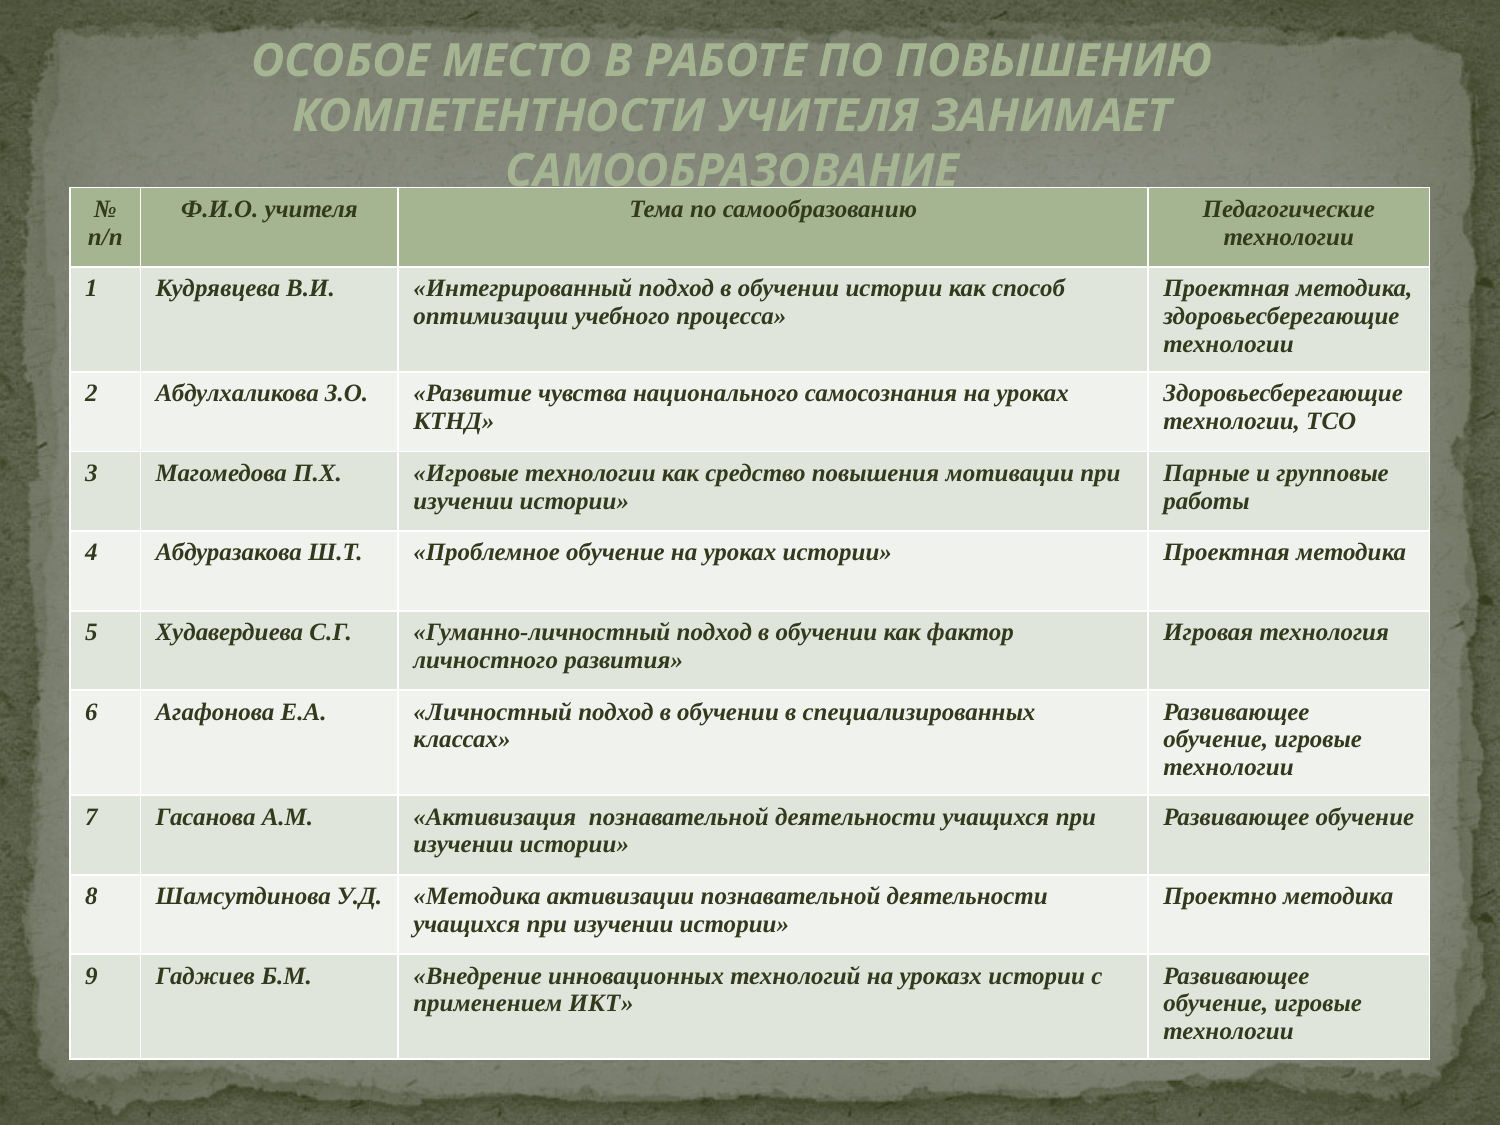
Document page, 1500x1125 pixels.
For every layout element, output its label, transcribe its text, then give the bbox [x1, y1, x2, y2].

text_box Особое место в работе по повышению компетентности учителя занимает самообразование [105, 23, 1360, 187]
table_header Тема по самообразованию [399, 188, 1147, 266]
table_cell «Развитие чувства национального самосознания на уроках КТНД» [399, 373, 1147, 451]
table_cell 3 [71, 452, 140, 530]
table_cell «Методика активизации познавательной деятельности учащихся при изучении истории» [399, 876, 1147, 953]
table_cell «Внедрение инновационных технологий на уроказх истории с применением ИКТ» [399, 955, 1147, 1058]
table_cell Проектно методика [1149, 876, 1429, 953]
table_header № п/п [71, 188, 140, 266]
table_cell «Игровые технологии как средство повышения мотивации при изучении истории» [399, 452, 1147, 530]
table_cell Худавердиева С.Г. [141, 612, 397, 689]
table_cell 2 [71, 373, 140, 451]
table_cell Шамсутдинова У.Д. [141, 876, 397, 953]
table_cell Гасанова А.М. [141, 796, 397, 874]
table_cell 9 [71, 955, 140, 1058]
table_cell 6 [71, 691, 140, 794]
table_cell «Личностный подход в обучении в специализированных классах» [399, 691, 1147, 794]
table_cell Гаджиев Б.М. [141, 955, 397, 1058]
table_cell Развивающее обучение [1149, 796, 1429, 874]
table_cell «Проблемное обучение на уроках истории» [399, 532, 1147, 610]
table_cell 4 [71, 532, 140, 610]
table_cell 5 [71, 612, 140, 689]
table_cell Здоровьесберегающие технологии, ТСО [1149, 373, 1429, 451]
table_cell Парные и групповые работы [1149, 452, 1429, 530]
table_cell 1 [71, 268, 140, 371]
table_cell Кудрявцева В.И. [141, 268, 397, 371]
table_cell Игровая технология [1149, 612, 1429, 689]
table_header Ф.И.О. учителя [141, 188, 397, 266]
table_cell 7 [71, 796, 140, 874]
table_cell Развивающее обучение, игровые технологии [1149, 691, 1429, 794]
table_cell Проектная методика [1149, 532, 1429, 610]
table_cell Абдулхаликова З.О. [141, 373, 397, 451]
table_cell Абдуразакова Ш.Т. [141, 532, 397, 610]
table_cell «Активизация познавательной деятельности учащихся при изучении истории» [399, 796, 1147, 874]
table_cell «Интегрированный подход в обучении истории как способ оптимизации учебного процесса» [399, 268, 1147, 371]
table_header Педагогические технологии [1149, 188, 1429, 266]
table_cell Агафонова Е.А. [141, 691, 397, 794]
table_cell 8 [71, 876, 140, 953]
table_cell Магомедова П.Х. [141, 452, 397, 530]
table_cell Развивающее обучение, игровые технологии [1149, 955, 1429, 1058]
table_cell Проектная методика, здоровьесберегающие технологии [1149, 268, 1429, 371]
table_cell «Гуманно-личностный подход в обучении как фактор личностного развития» [399, 612, 1147, 689]
